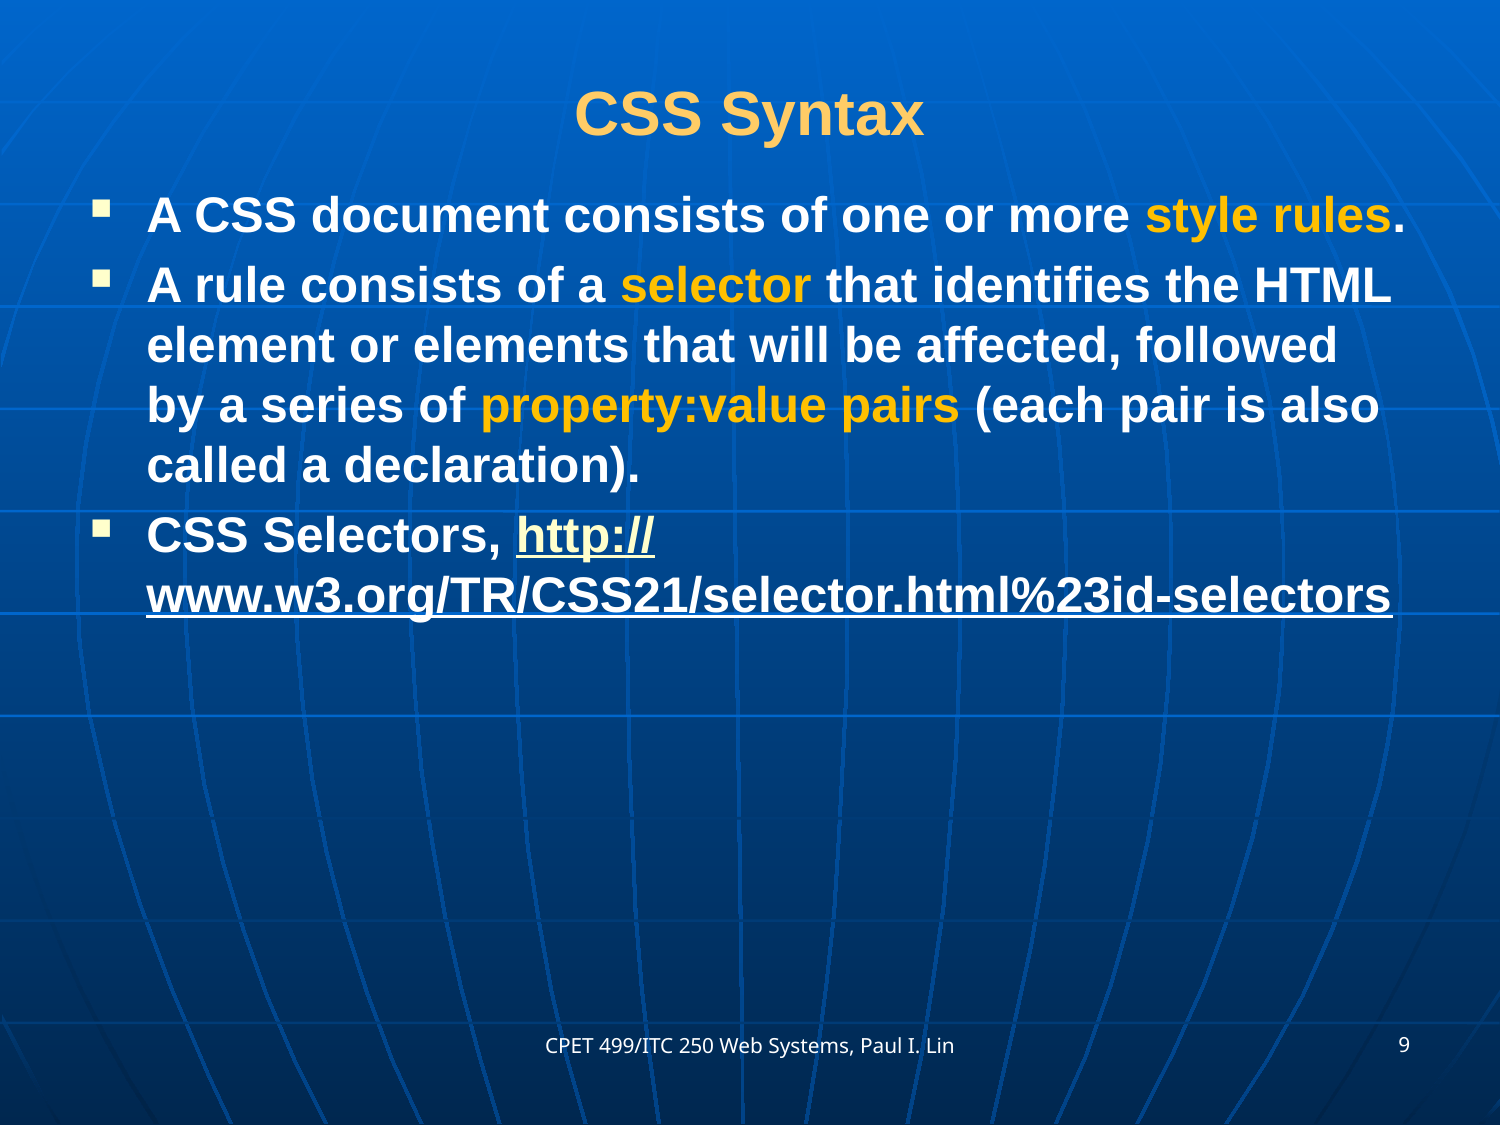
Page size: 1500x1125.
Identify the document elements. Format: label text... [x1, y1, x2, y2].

slide_number 9 [1074, 1023, 1426, 1100]
list A CSS document consists of one or more style rules. A rule consists of a selector that identifies the HTML element or elements that will be affected, followed by a series of property:value pairs (each pair is also called a declaration). CSS Selectors, http://www.w3.org/TR/CSS21/selector.html%23id-selectors [74, 174, 1426, 1006]
title CSS Syntax [37, 45, 1463, 176]
footer CPET 499/ITC 250 Web Systems, Paul I. Lin [512, 1024, 988, 1101]
